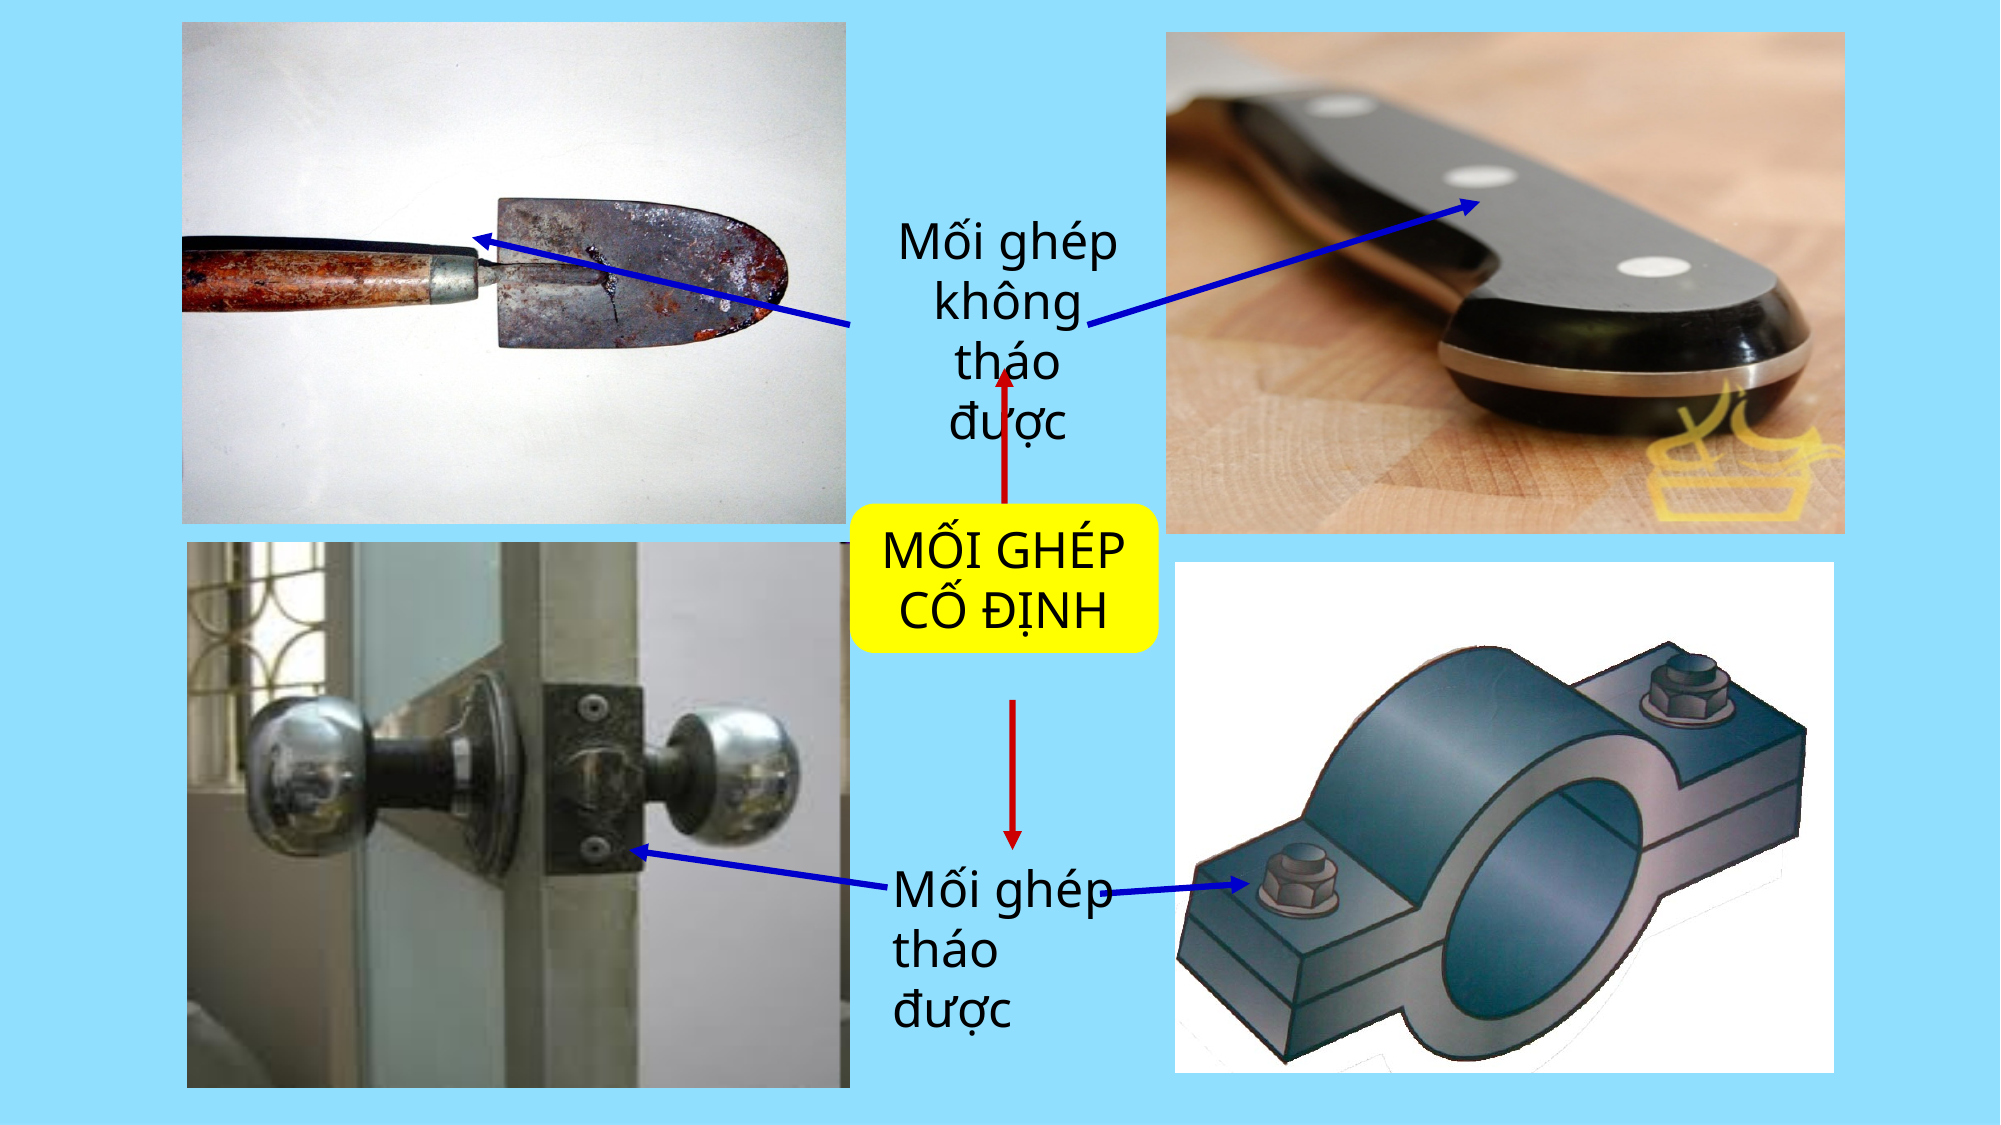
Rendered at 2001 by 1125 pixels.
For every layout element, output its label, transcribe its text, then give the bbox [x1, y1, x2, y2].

text_box MỐI GHÉP CỐ ĐỊNH [849, 503, 1159, 653]
picture [0, 0, 2000, 1125]
text_box [1006, 699, 1019, 850]
text_box Mối ghép tháo được [878, 849, 1137, 1045]
text_box [998, 368, 1011, 504]
text_box Mối ghép không tháo được [879, 201, 1138, 457]
